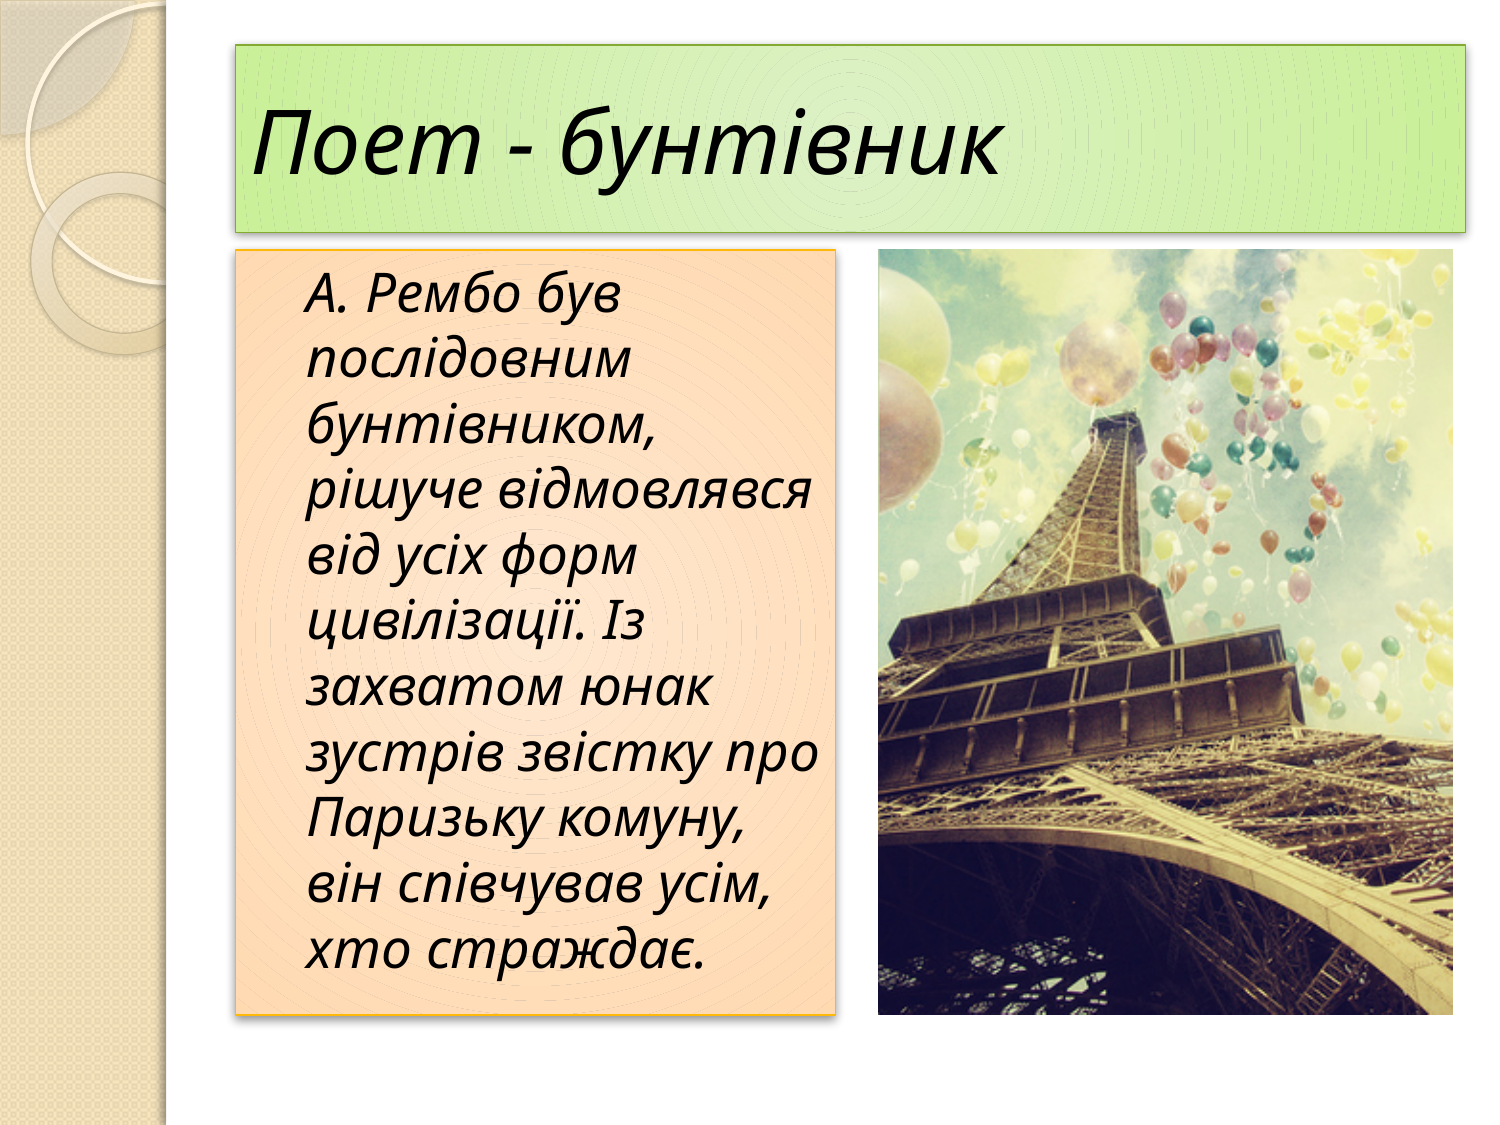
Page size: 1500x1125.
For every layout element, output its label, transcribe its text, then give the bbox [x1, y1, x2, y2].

title Поет - бунтівник [235, 44, 1466, 233]
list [878, 249, 1453, 1016]
list А. Рембо був послідовним бунтівником, рішуче відмовлявся від усіх форм цивілізації. Із захватом юнак зустрів звістку про Паризьку комуну, він співчував усім, хто страждає. [235, 249, 836, 1016]
